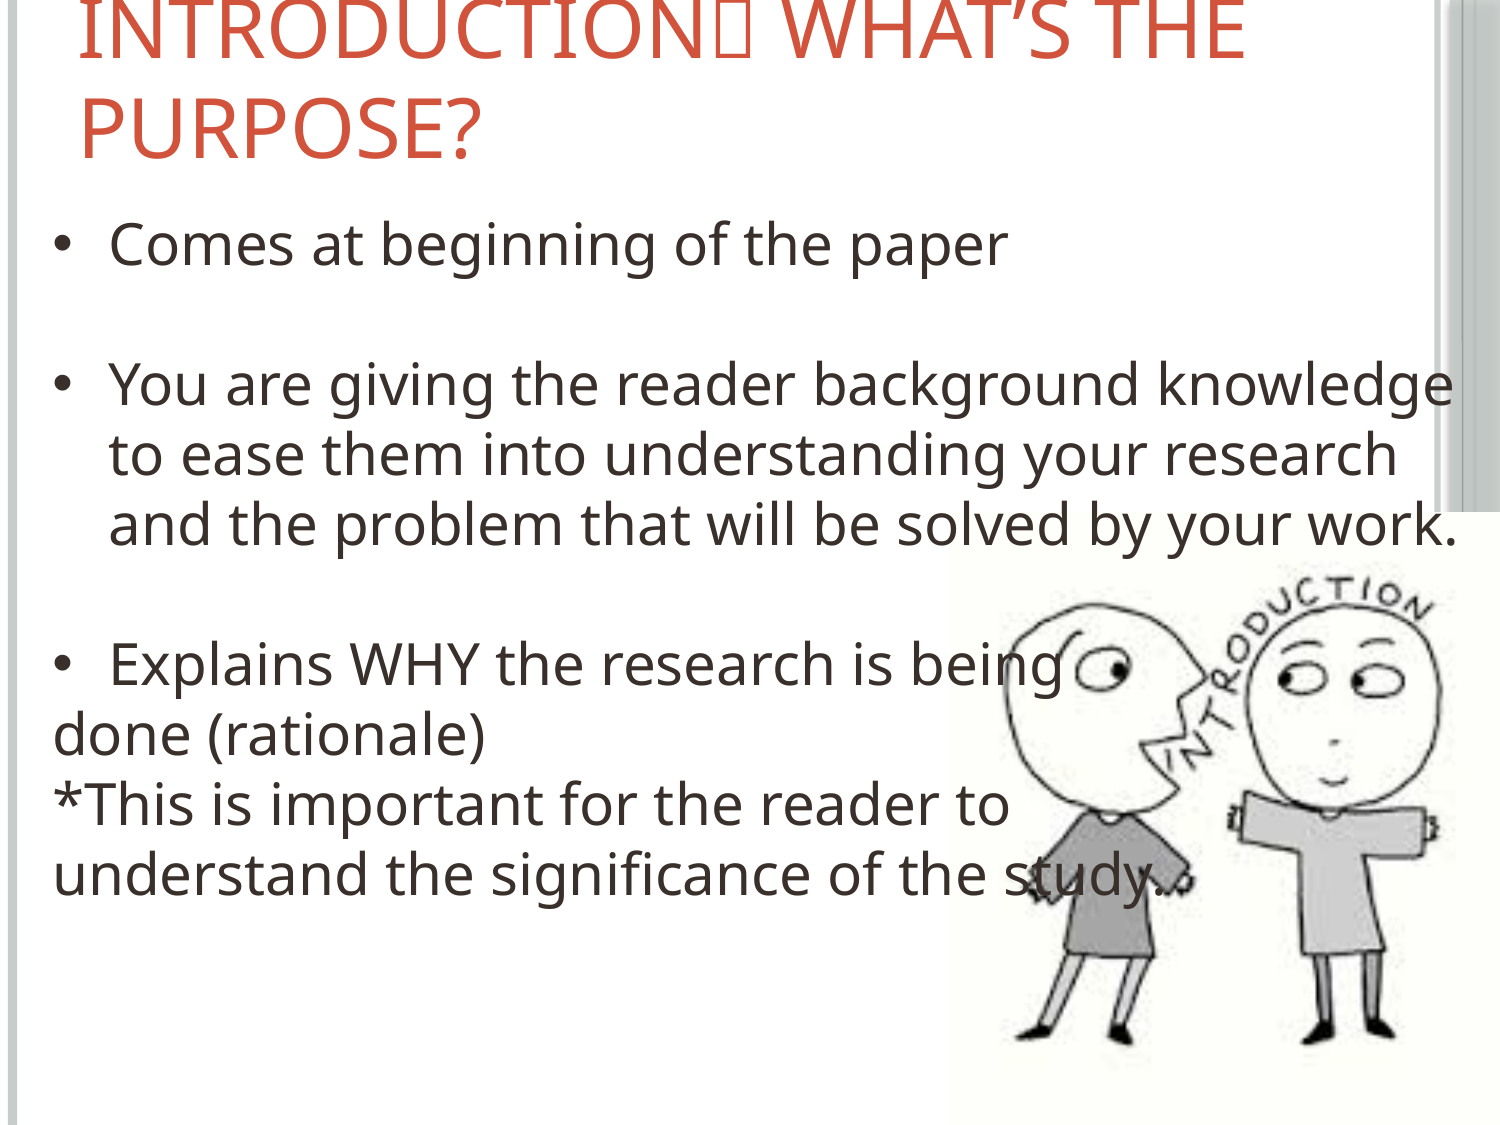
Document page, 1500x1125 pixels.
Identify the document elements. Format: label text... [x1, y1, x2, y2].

title Introduction What’s the purpose? [62, 50, 1400, 183]
text_box Comes at beginning of the paper You are giving the reader background knowledge to ease them into understanding your research and the problem that will be solved by your work. Explains WHY the research is being done (rationale) *This is important for the reader to understand the significance of the study. [37, 200, 1500, 985]
picture [949, 511, 1500, 1125]
